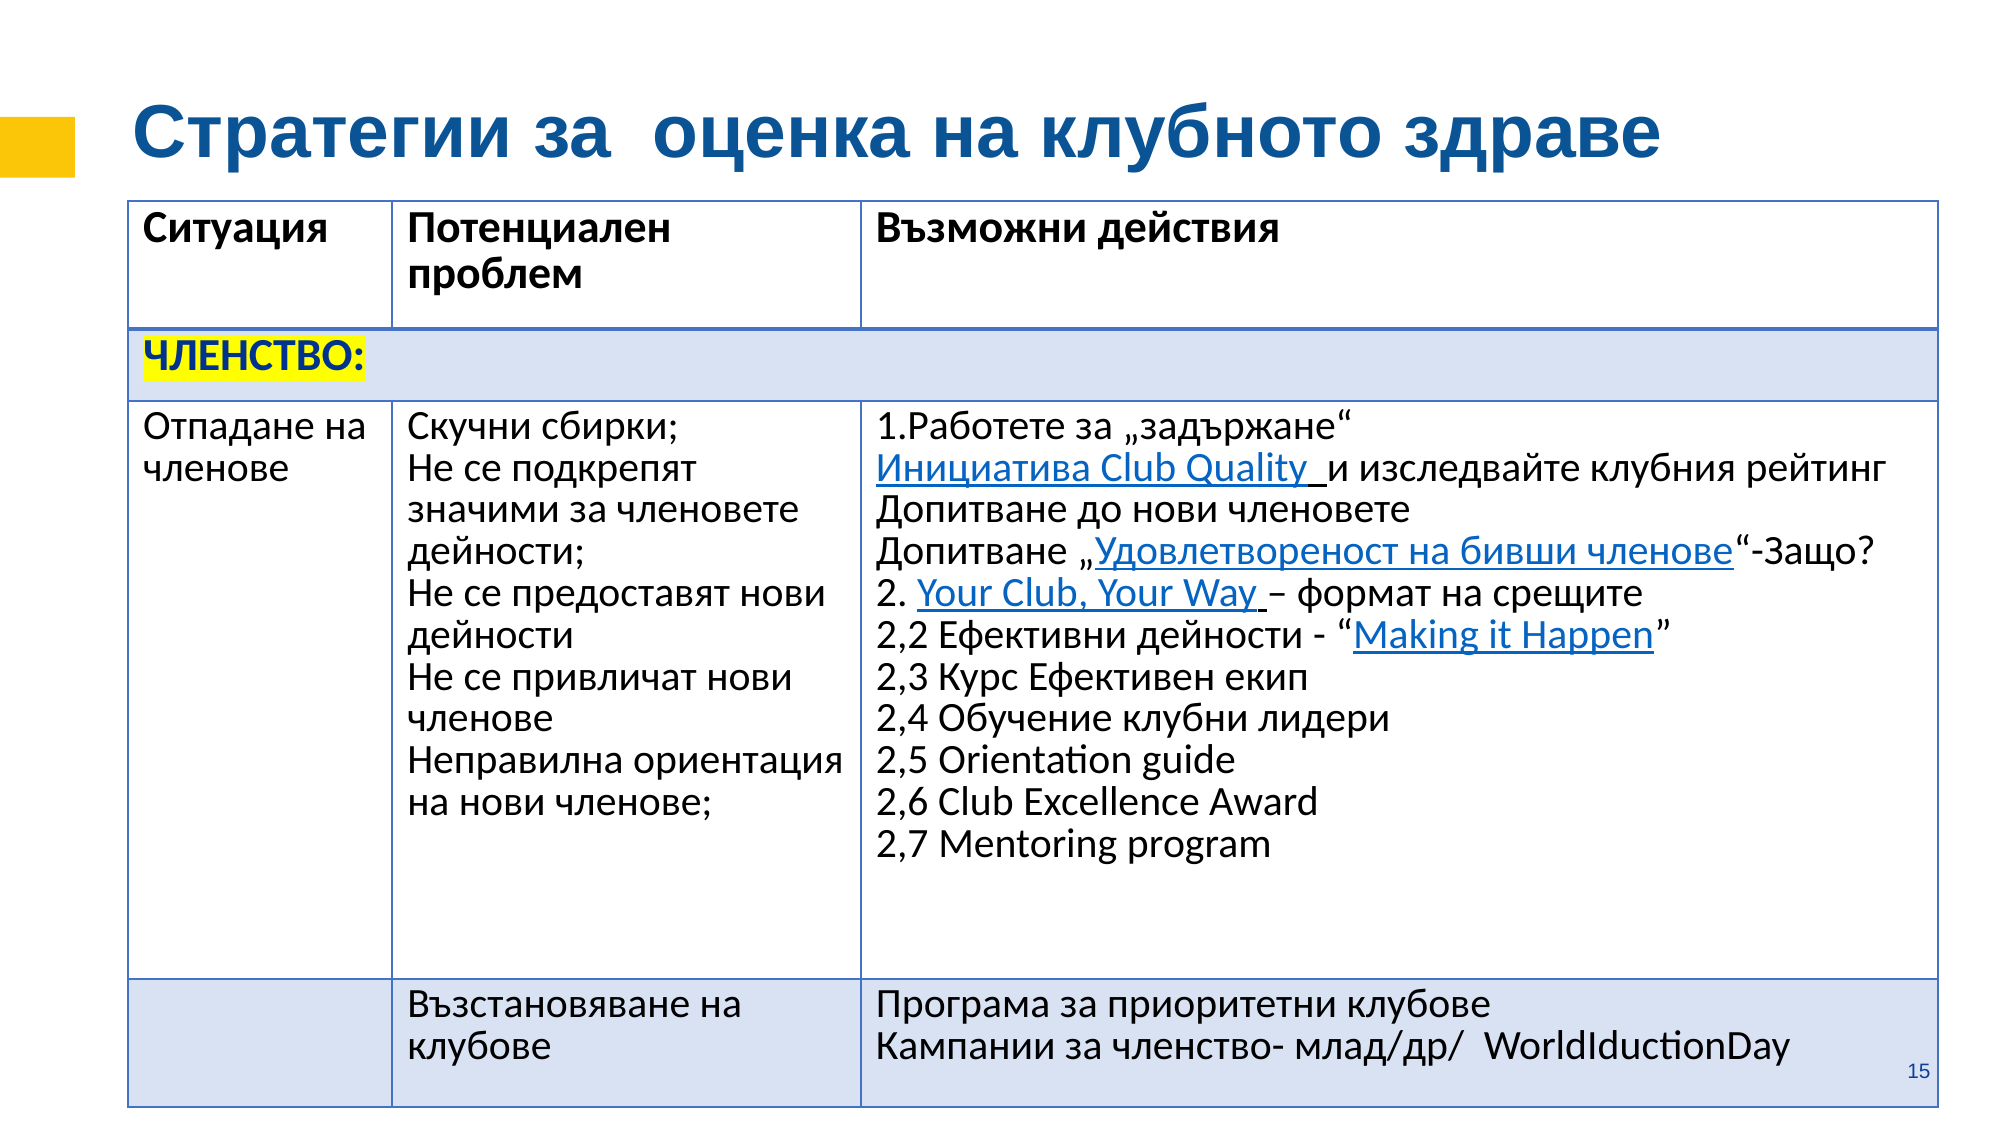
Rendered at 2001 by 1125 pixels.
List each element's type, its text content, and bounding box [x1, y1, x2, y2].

table_cell ЧЛЕНСТВО: [129, 331, 1937, 400]
text_box Стратегии за оценка на клубното здраве [117, 76, 1766, 178]
table_cell Възстановяване на клубове [393, 980, 860, 1106]
table_cell 1.Работете за „задържане“ Инициатива Club Quality и изследвайте клубния рейтинг Допитване до нови членовете Допитване „Удовлетвореност на бивши членове“-Защо? 2. Your Club, Your Way – формат на срещите 2,2 Ефективни дейности - “Making it Happen” 2,3 Курс Ефективен екип 2,4 Обучение клубни лидeри 2,5 Orientation guide 2,6 Club Excellence Award 2,7 Mentoring program [862, 402, 1937, 978]
table_cell Отпадане на членове [129, 402, 391, 978]
table_header Ситуация [129, 202, 391, 327]
text_box [0, 116, 75, 178]
text_box aa [0, 0, 2000, 1125]
text_box 14 [1892, 1049, 2000, 1125]
table_cell Програма за приоритетни клубове Кампании за членство- млад/др/ WorldIductionDay [862, 980, 1937, 1106]
table_cell Скучни сбирки; Не се подкрепят значими за членовете дейности; Не се предоставят нови дейности Не се привличат нови членове Неправилна ориентация на нови членове; [393, 402, 860, 978]
table_header Възможни действия [862, 202, 1937, 327]
table_header Потенциален проблем [393, 202, 860, 327]
table_cell [129, 980, 391, 1106]
